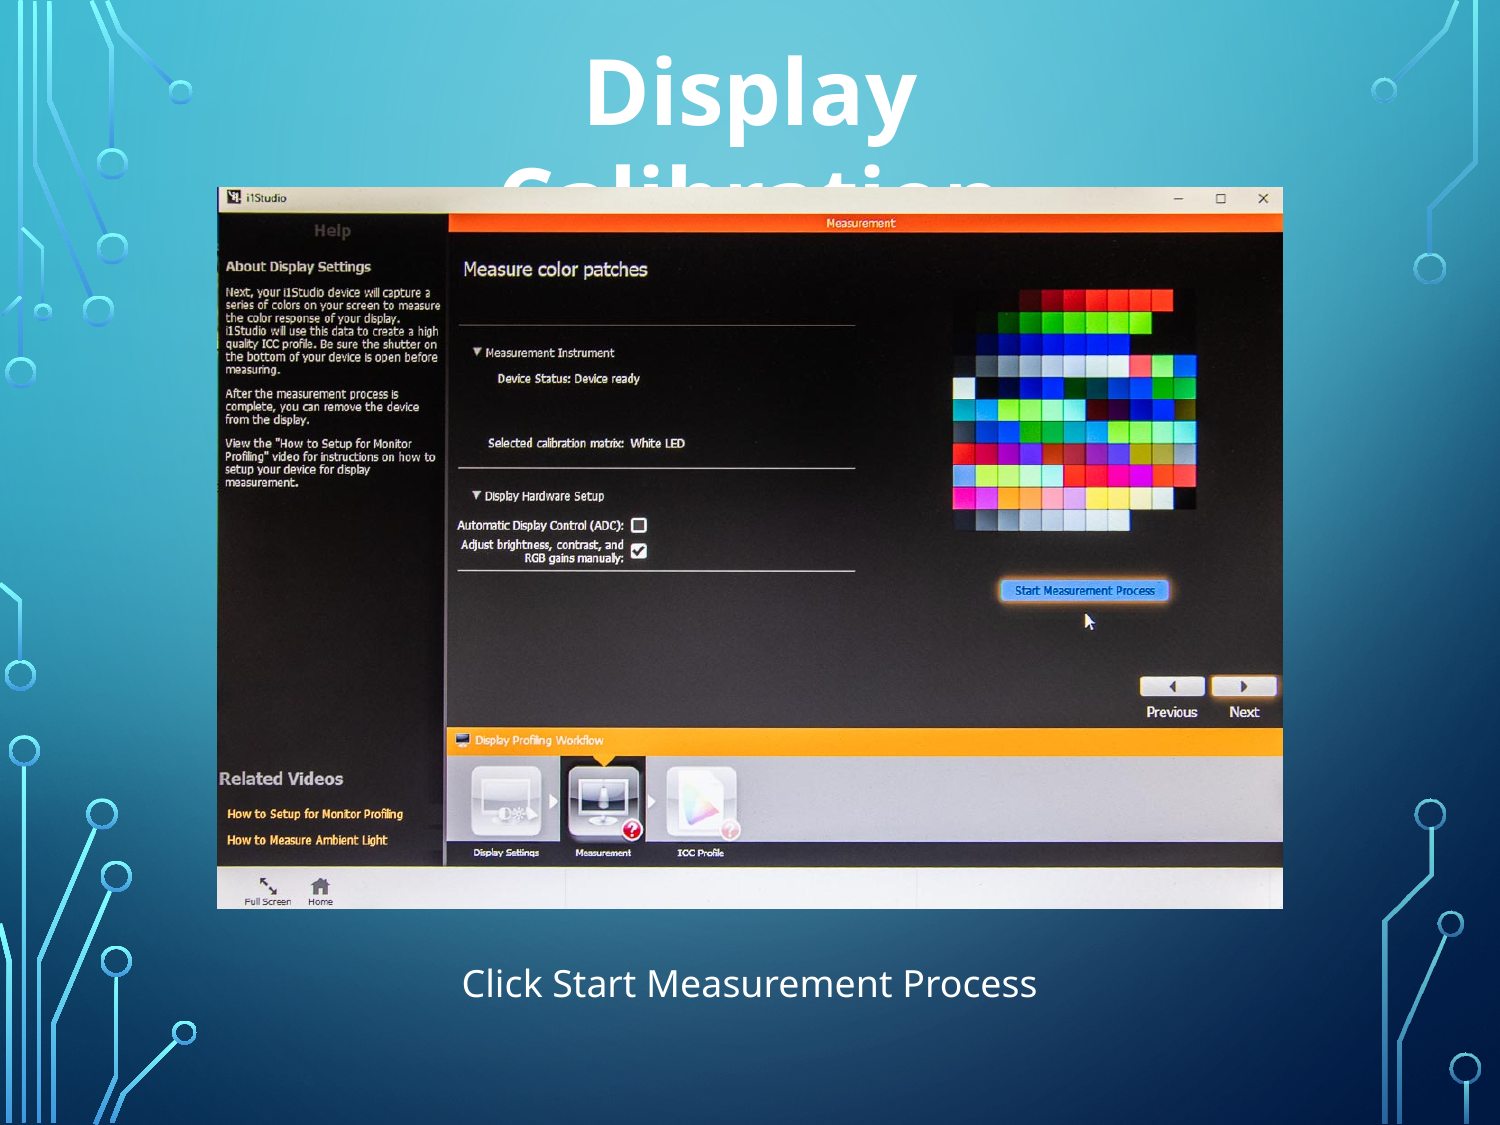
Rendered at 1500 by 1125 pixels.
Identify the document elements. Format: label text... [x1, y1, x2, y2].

text_box Click Start Measurement Process [313, 952, 1187, 1012]
text_box Display Calibration [357, 26, 1143, 186]
picture [216, 186, 1283, 909]
